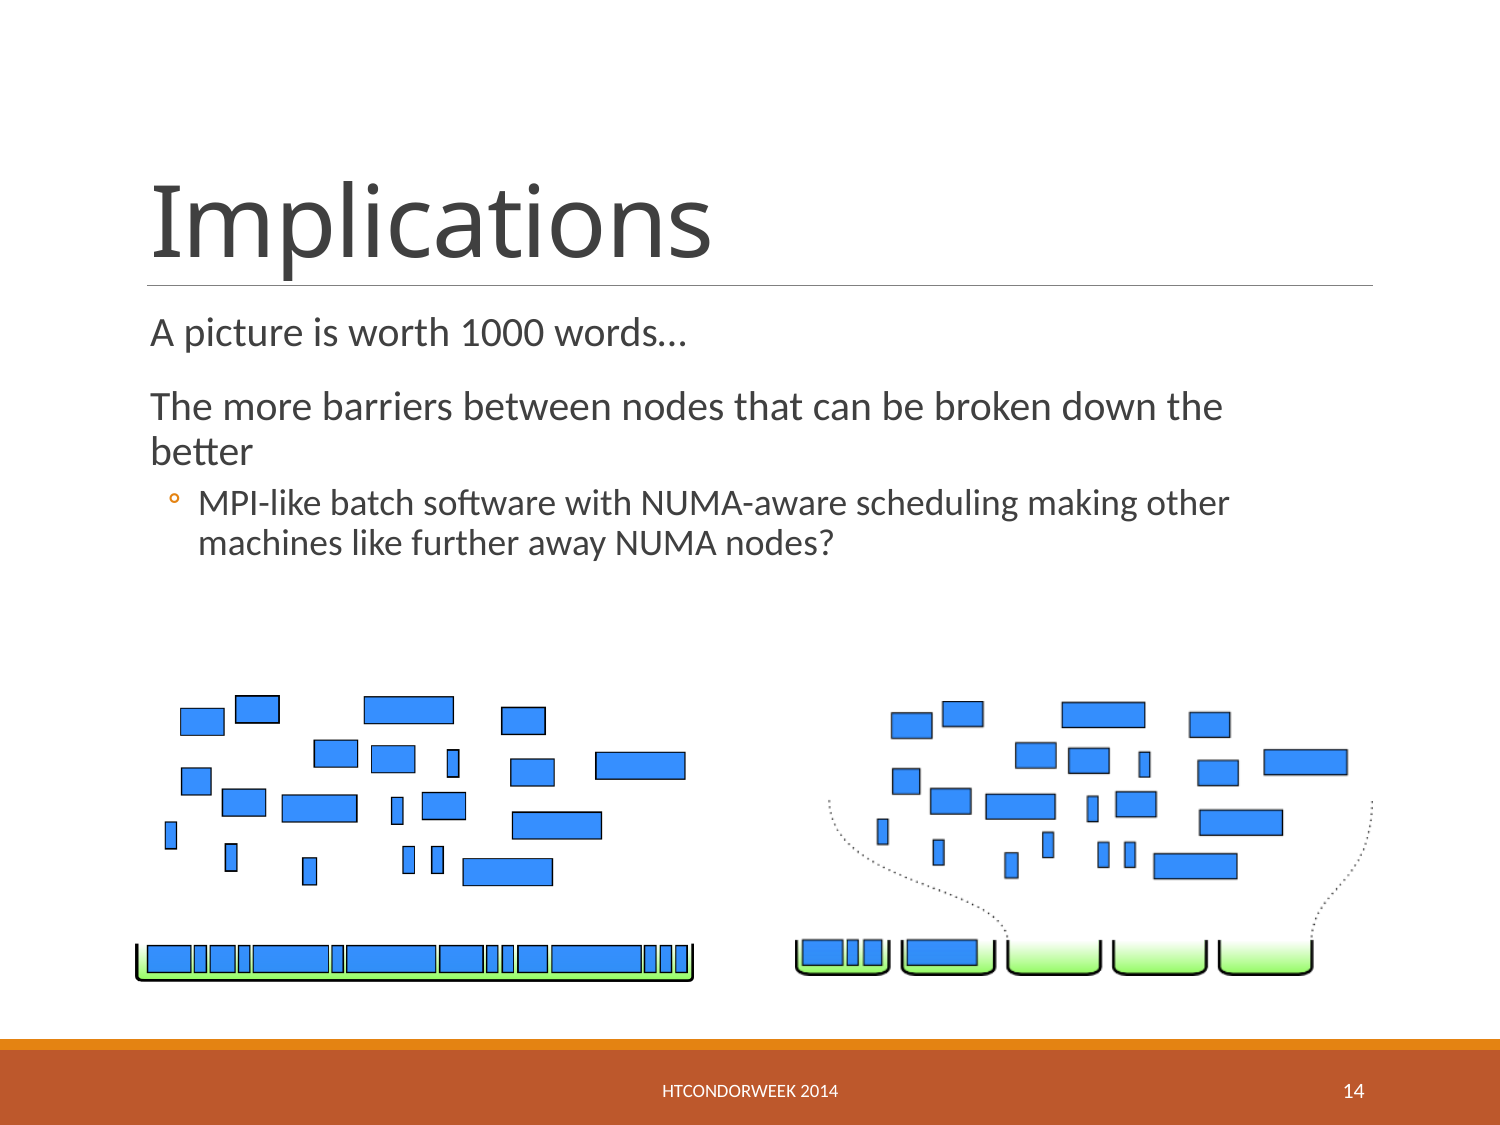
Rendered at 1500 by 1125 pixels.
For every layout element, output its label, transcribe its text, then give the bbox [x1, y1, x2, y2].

footer HTCondorWeek 2014 [453, 1059, 1047, 1120]
slide_number 14 [1218, 1059, 1380, 1120]
title Implications [135, 47, 1373, 285]
list A picture is worth 1000 words… The more barriers between nodes that can be broken down the better MPI-like batch software with NUMA-aware scheduling making other machines like further away NUMA nodes? [135, 302, 1332, 657]
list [794, 701, 1373, 976]
picture [134, 694, 695, 983]
